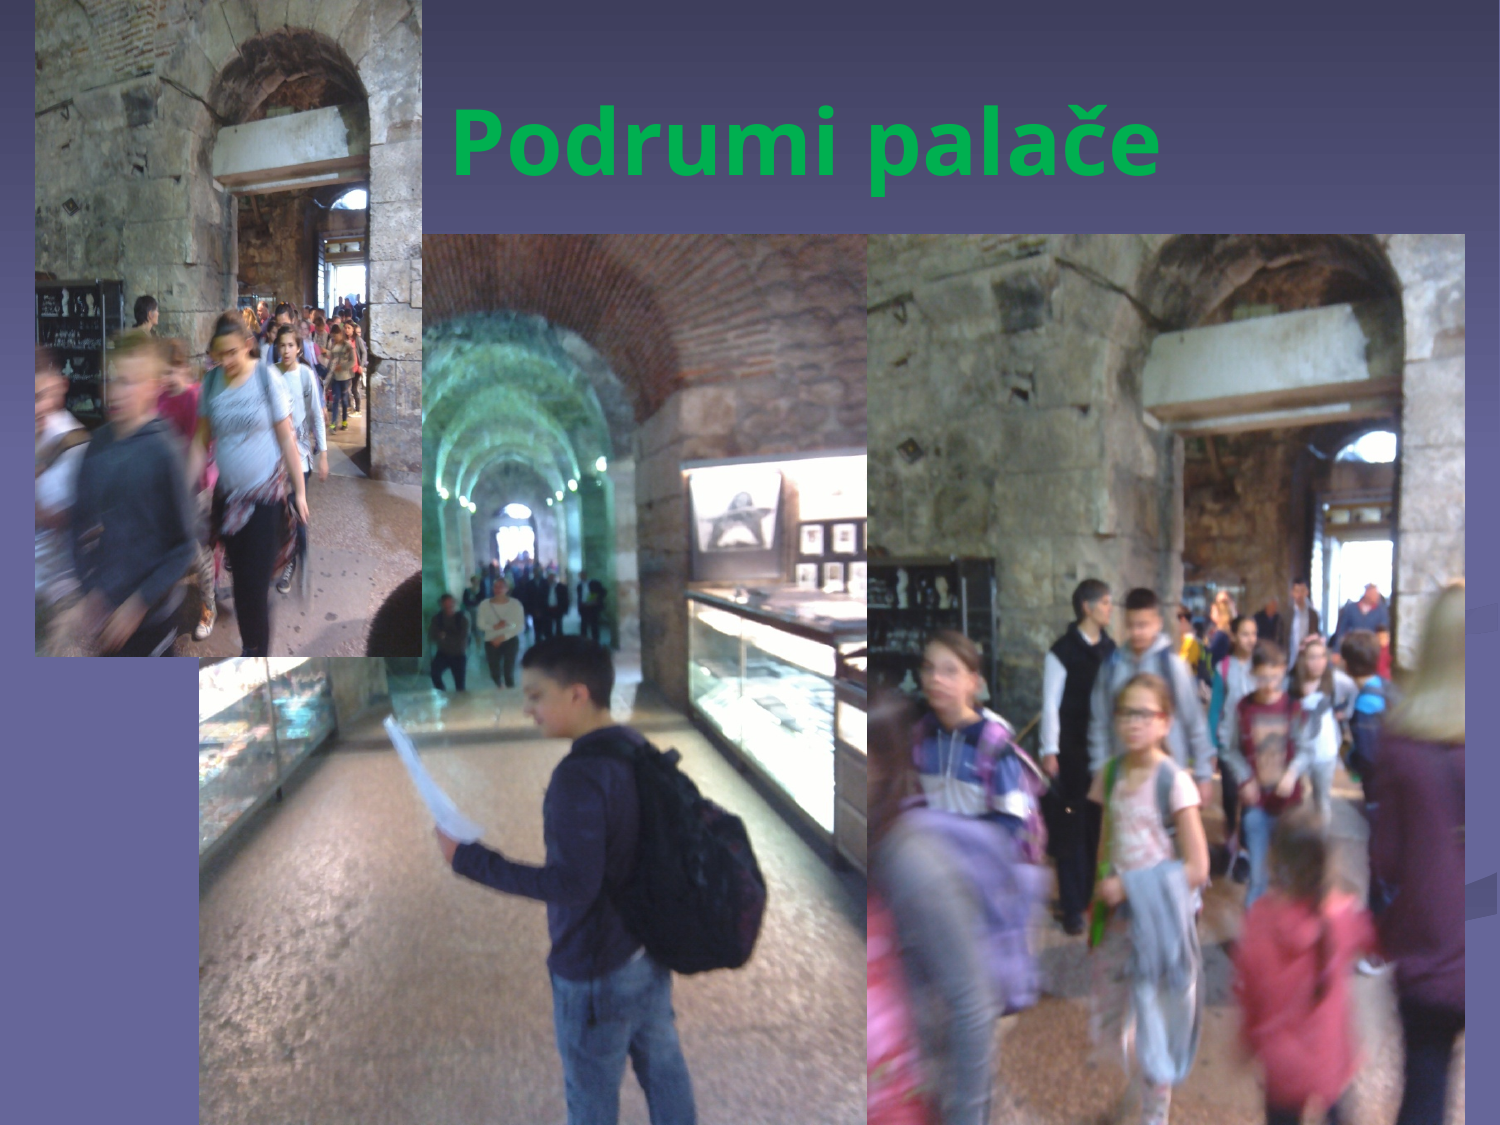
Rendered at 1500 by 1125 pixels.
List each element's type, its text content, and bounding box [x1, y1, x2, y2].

picture [34, 0, 1465, 1125]
title Podrumi palače [427, 44, 1426, 232]
